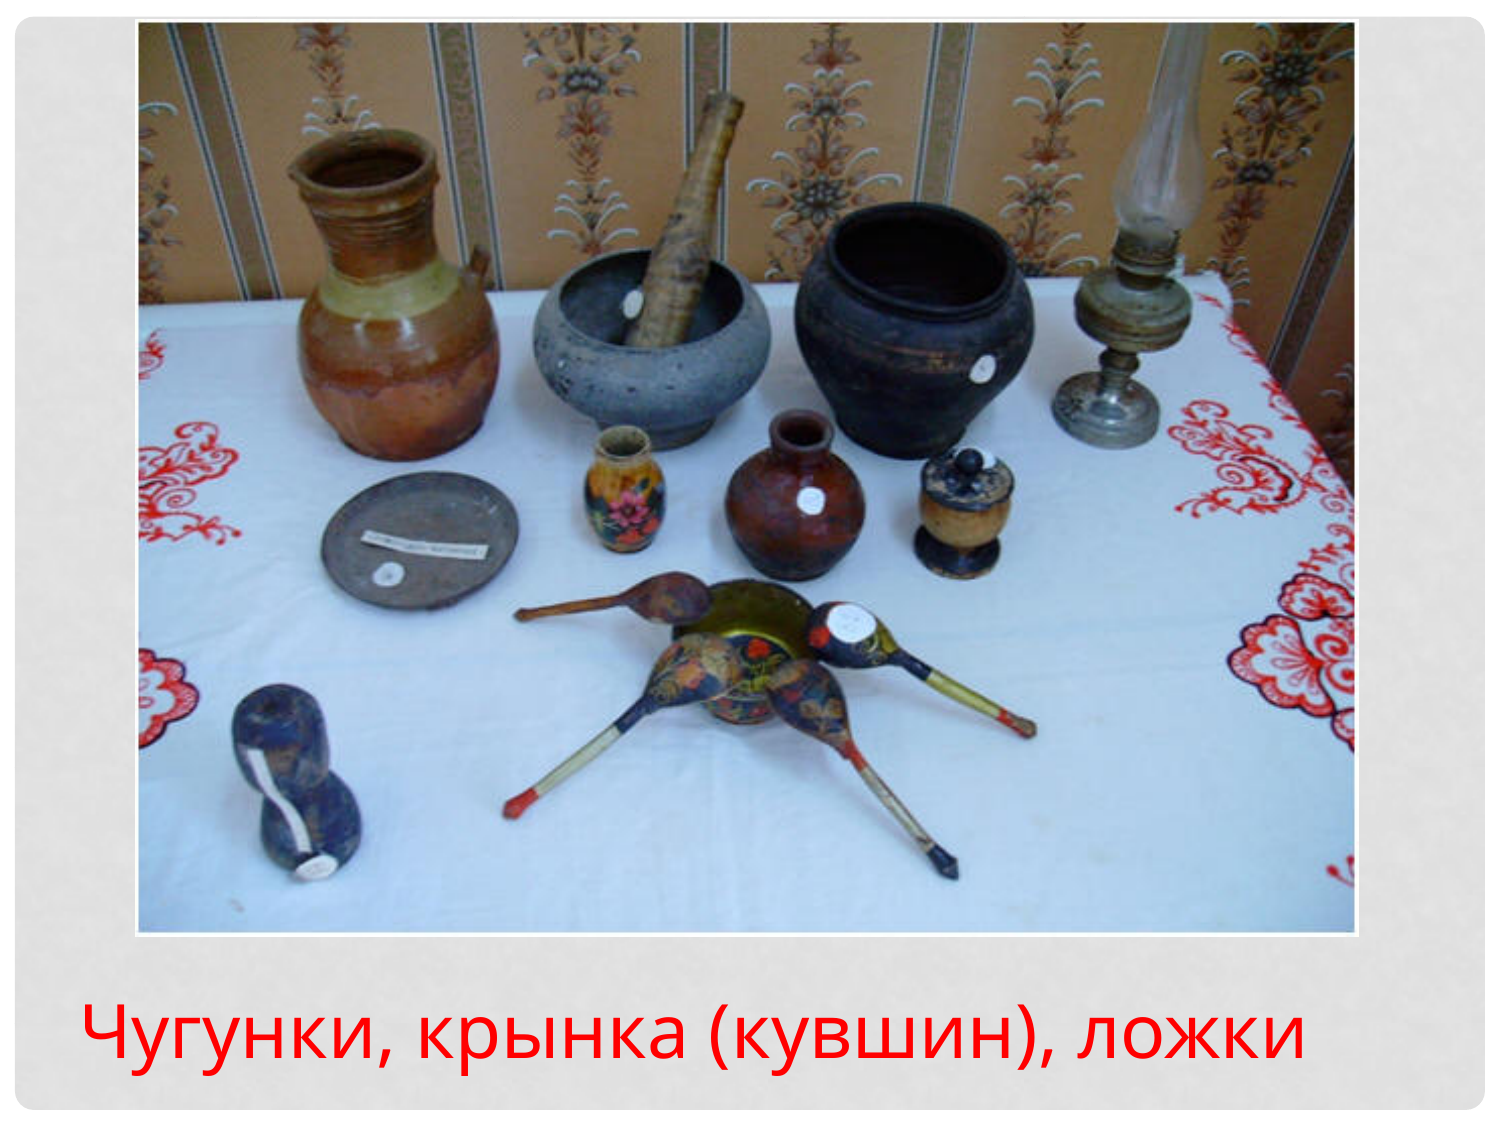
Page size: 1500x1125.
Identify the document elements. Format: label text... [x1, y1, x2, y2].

text_box Чугунки, крынка (кувшин), ложки [64, 975, 1471, 1081]
picture [135, 18, 1359, 938]
